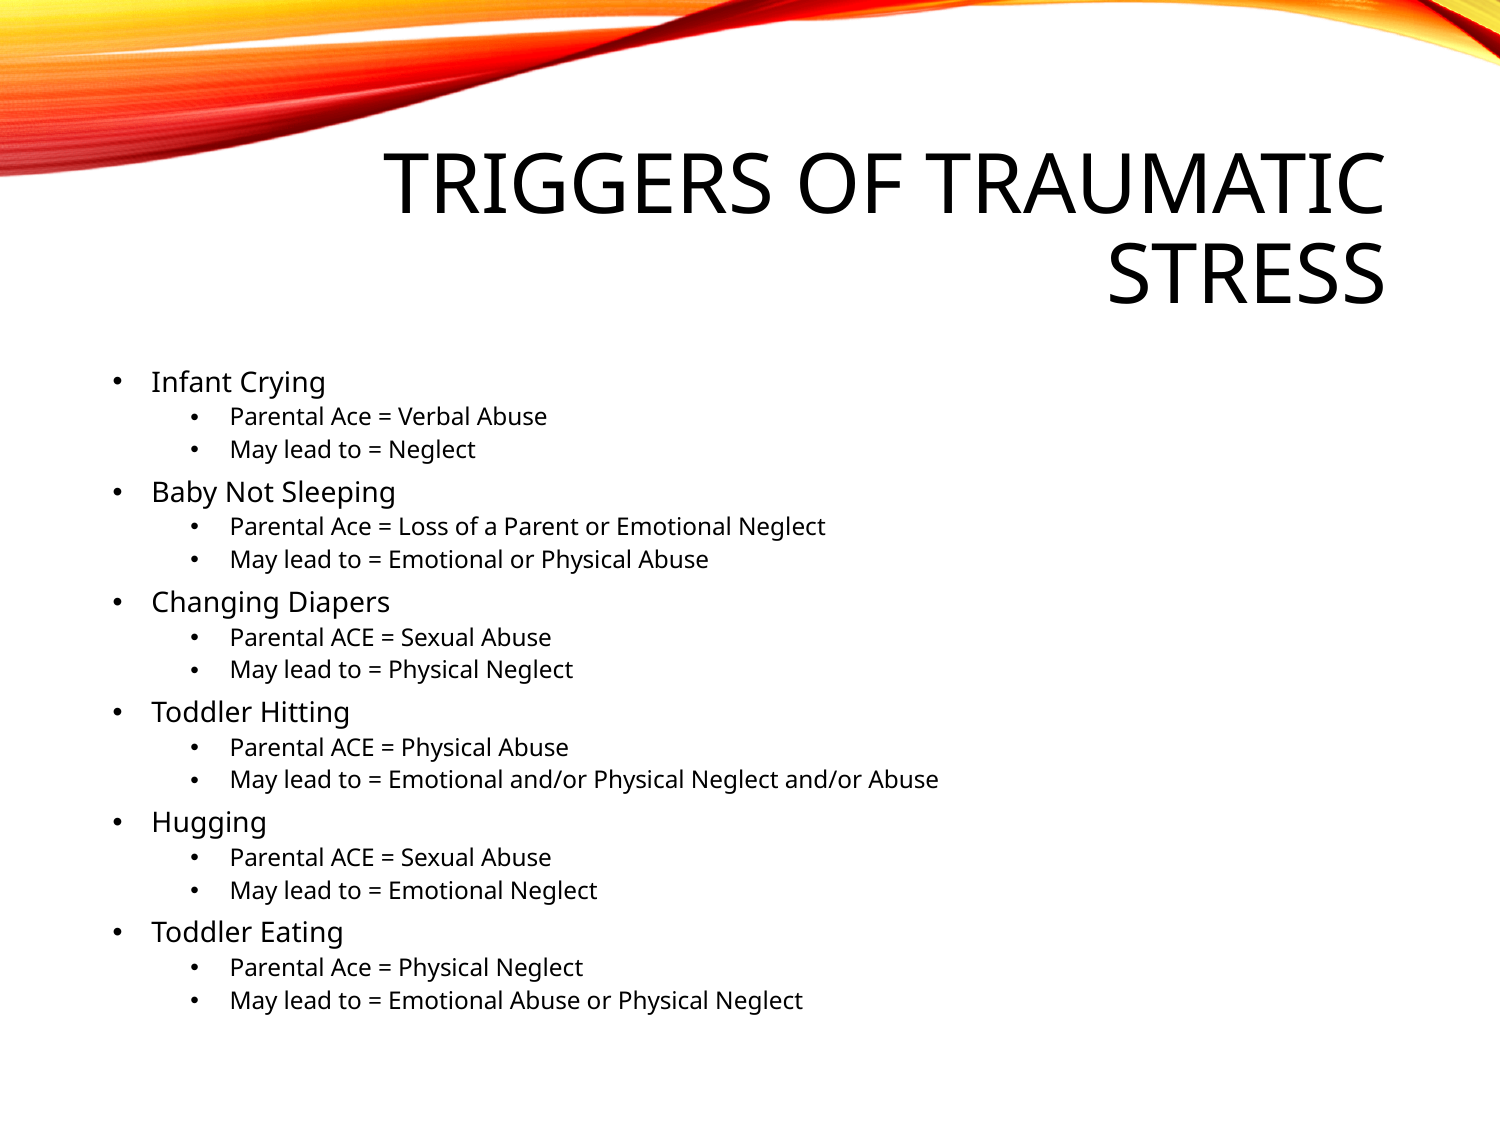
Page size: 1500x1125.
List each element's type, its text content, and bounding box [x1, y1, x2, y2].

title Triggers of Traumatic Stress [356, 125, 1403, 338]
list Infant Crying Parental Ace = Verbal Abuse May lead to = Neglect Baby Not Sleeping Parental Ace = Loss of a Parent or Emotional Neglect May lead to = Emotional or Physical Abuse Changing Diapers Parental ACE = Sexual Abuse May lead to = Physical Neglect Toddler Hitting Parental ACE = Physical Abuse May lead to = Emotional and/or Physical Neglect and/or Abuse Hugging Parental ACE = Sexual Abuse May lead to = Emotional Neglect Toddler Eating Parental Ace = Physical Neglect May lead to = Emotional Abuse or Physical Neglect [97, 360, 1403, 1028]
picture [0, 0, 1500, 178]
